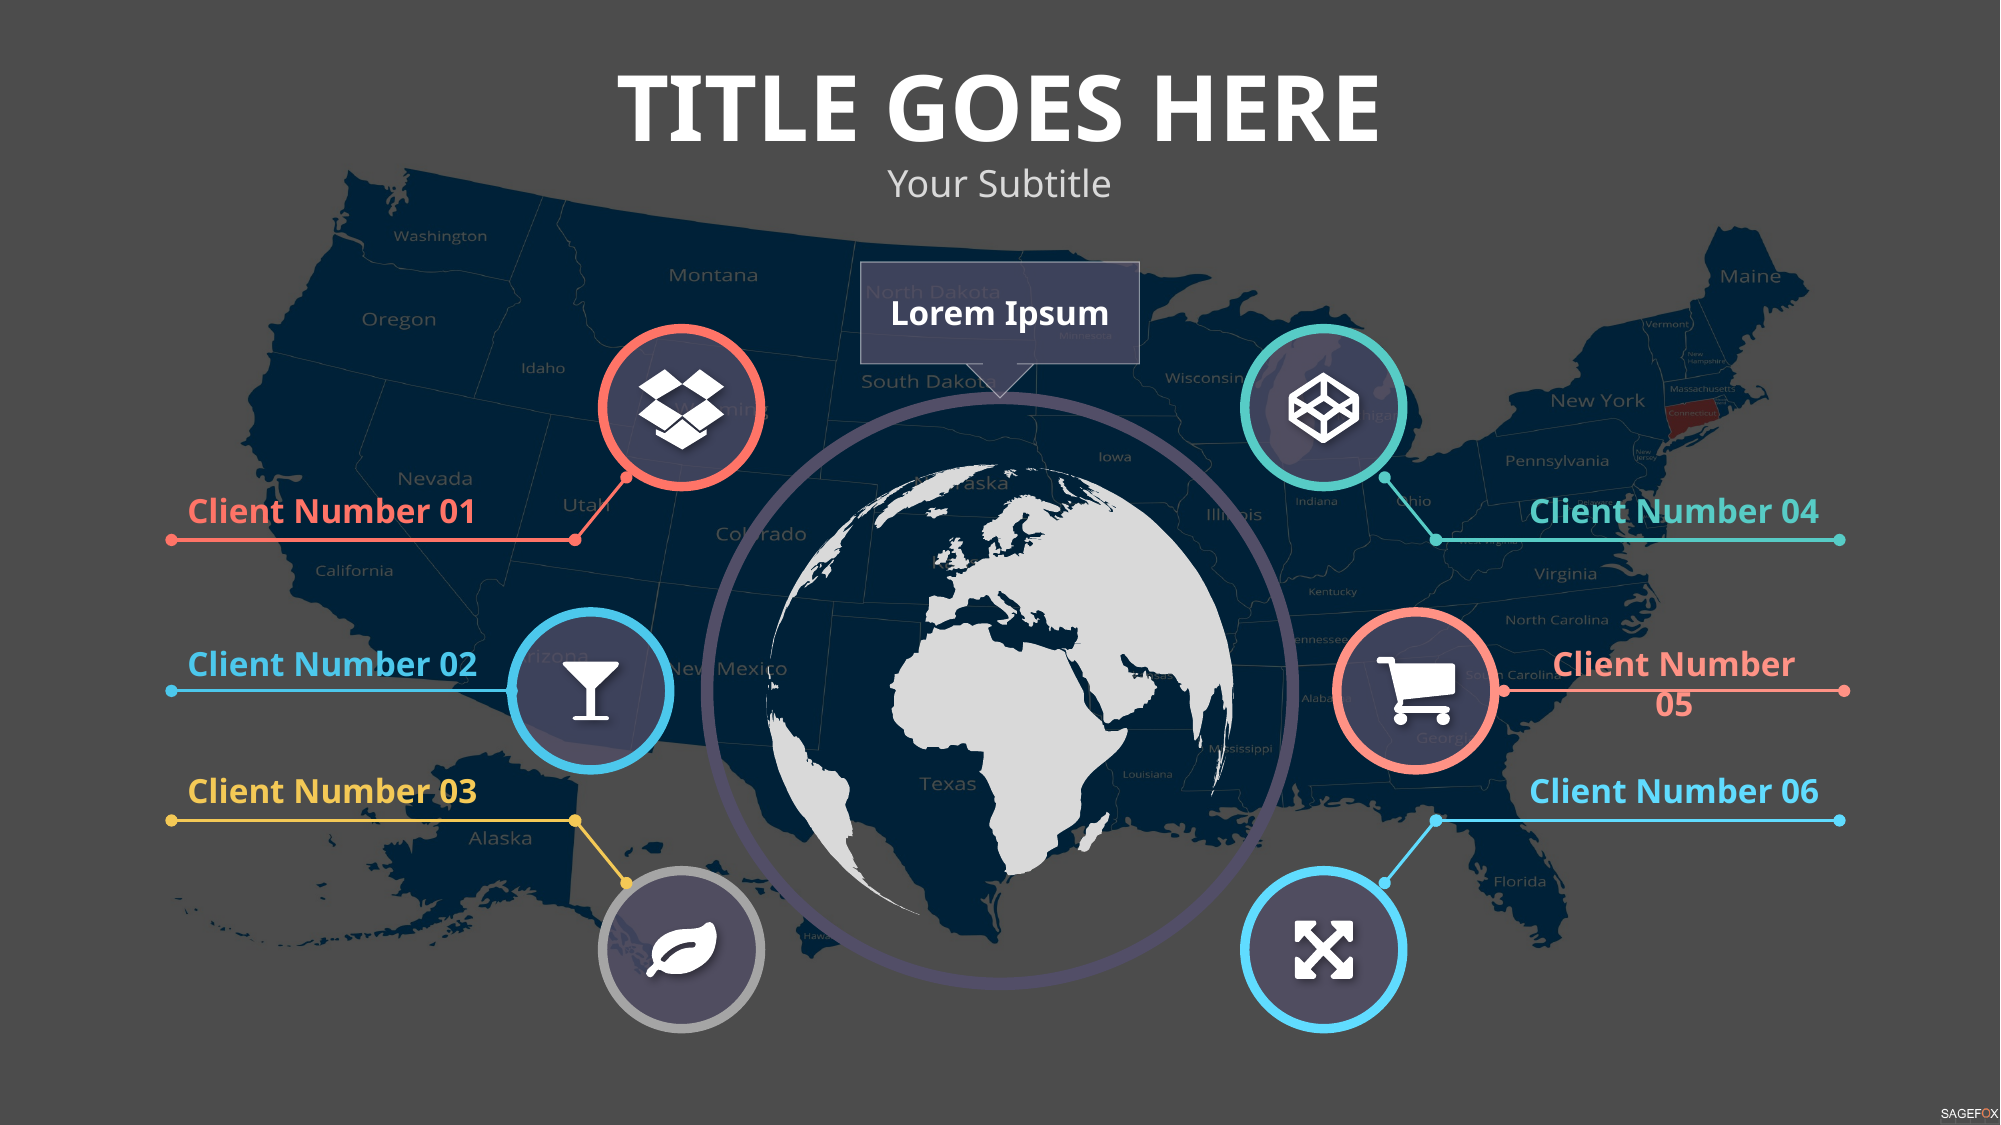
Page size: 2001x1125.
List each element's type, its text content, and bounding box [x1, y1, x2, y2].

text_box [562, 661, 619, 721]
text_box [1243, 327, 1404, 488]
text_box [646, 922, 717, 978]
text_box TITLE GOES HERE Your Subtitle [548, 42, 1452, 212]
text_box [1025, 467, 1039, 471]
text_box [1335, 610, 1496, 771]
text_box [1376, 656, 1456, 726]
text_box [889, 475, 1234, 876]
text_box Client Number 05 [1536, 643, 1813, 690]
text_box [1003, 469, 1018, 479]
text_box Client Number 02 [187, 643, 478, 684]
text_box [767, 666, 771, 680]
text_box [1288, 372, 1360, 443]
picture [0, 0, 2001, 1125]
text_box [1384, 820, 1840, 884]
text_box [771, 681, 779, 690]
text_box [706, 398, 1294, 985]
text_box [1243, 869, 1404, 1030]
text_box [638, 369, 725, 450]
text_box [770, 480, 915, 660]
text_box [601, 327, 762, 488]
text_box [601, 869, 762, 1030]
text_box [874, 464, 999, 529]
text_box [1384, 477, 1840, 540]
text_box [171, 477, 627, 540]
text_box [171, 820, 627, 884]
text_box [860, 261, 1140, 398]
text_box Client Number 06 [1529, 769, 1820, 810]
text_box [1294, 920, 1353, 979]
text_box [510, 610, 671, 771]
text_box Client Number 03 [187, 769, 478, 810]
text_box Client Number 05 [1536, 691, 1813, 724]
text_box [766, 694, 920, 915]
